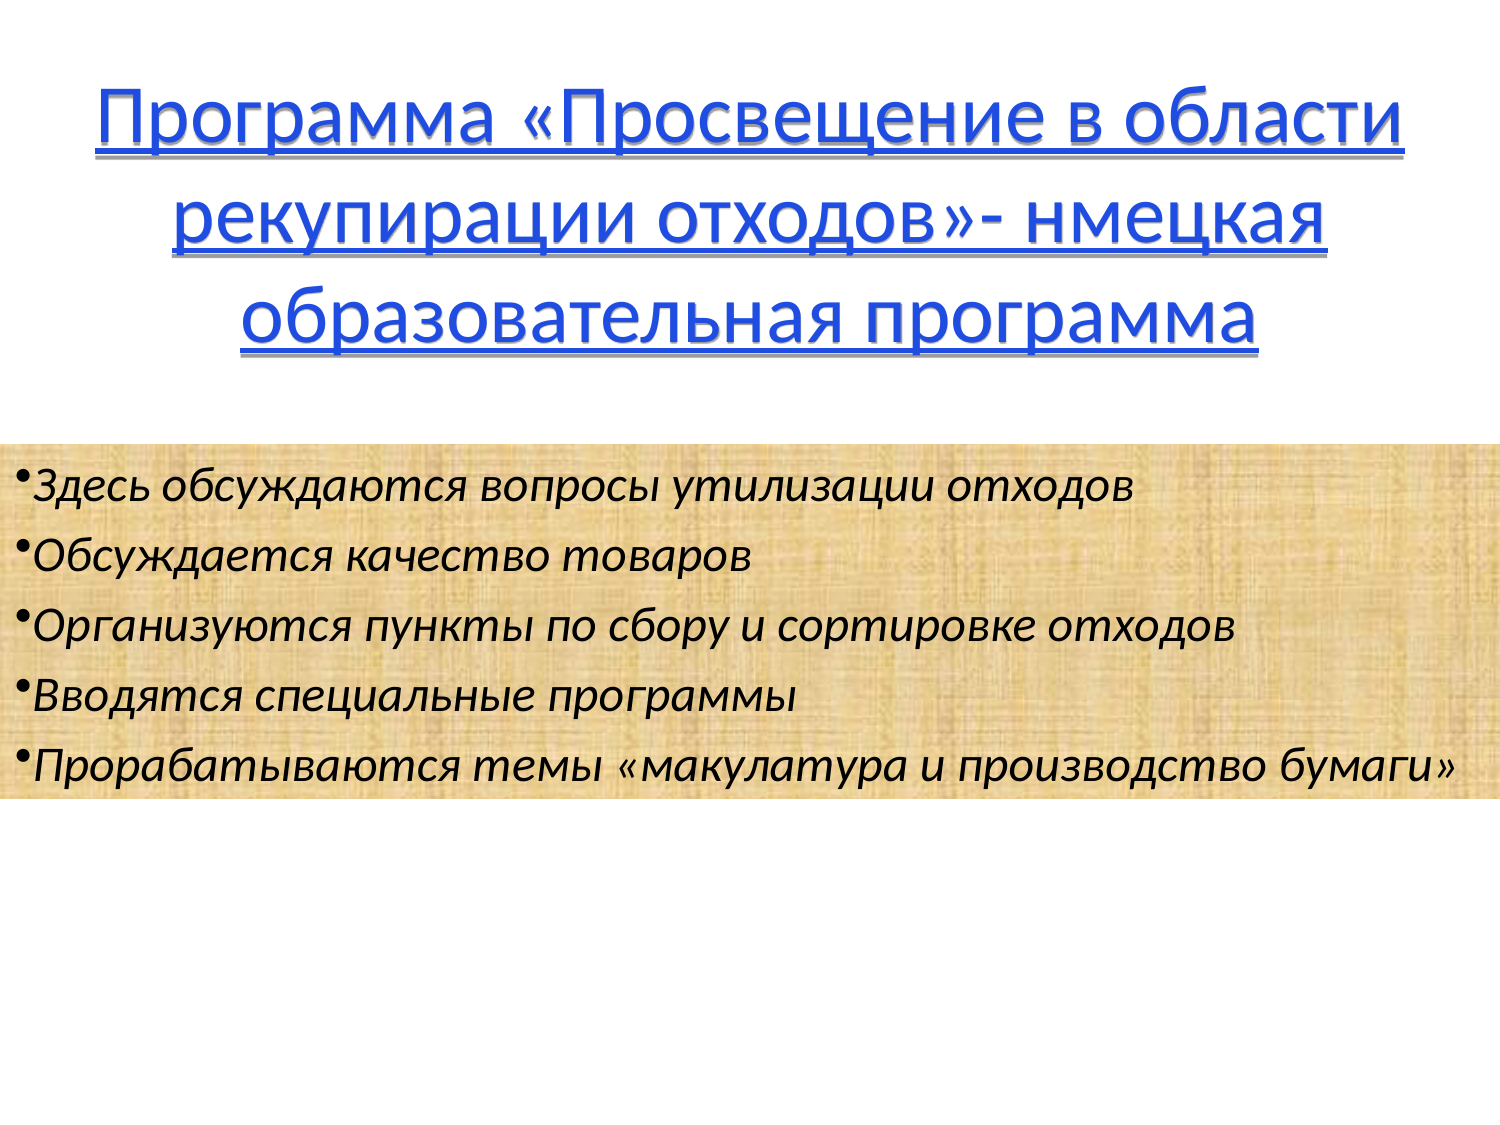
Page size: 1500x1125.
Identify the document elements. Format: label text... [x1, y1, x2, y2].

text_box Здесь обсуждаются вопросы утилизации отходов Обсуждается качество товаров Организуются пункты по сбору и сортировке отходов Вводятся специальные программы Прорабатываются темы «макулатура и производство бумаги» [0, 444, 1500, 799]
title Программа «Просвещение в области рекупирации отходов»- нмецкая образовательная программа [75, 45, 1425, 374]
